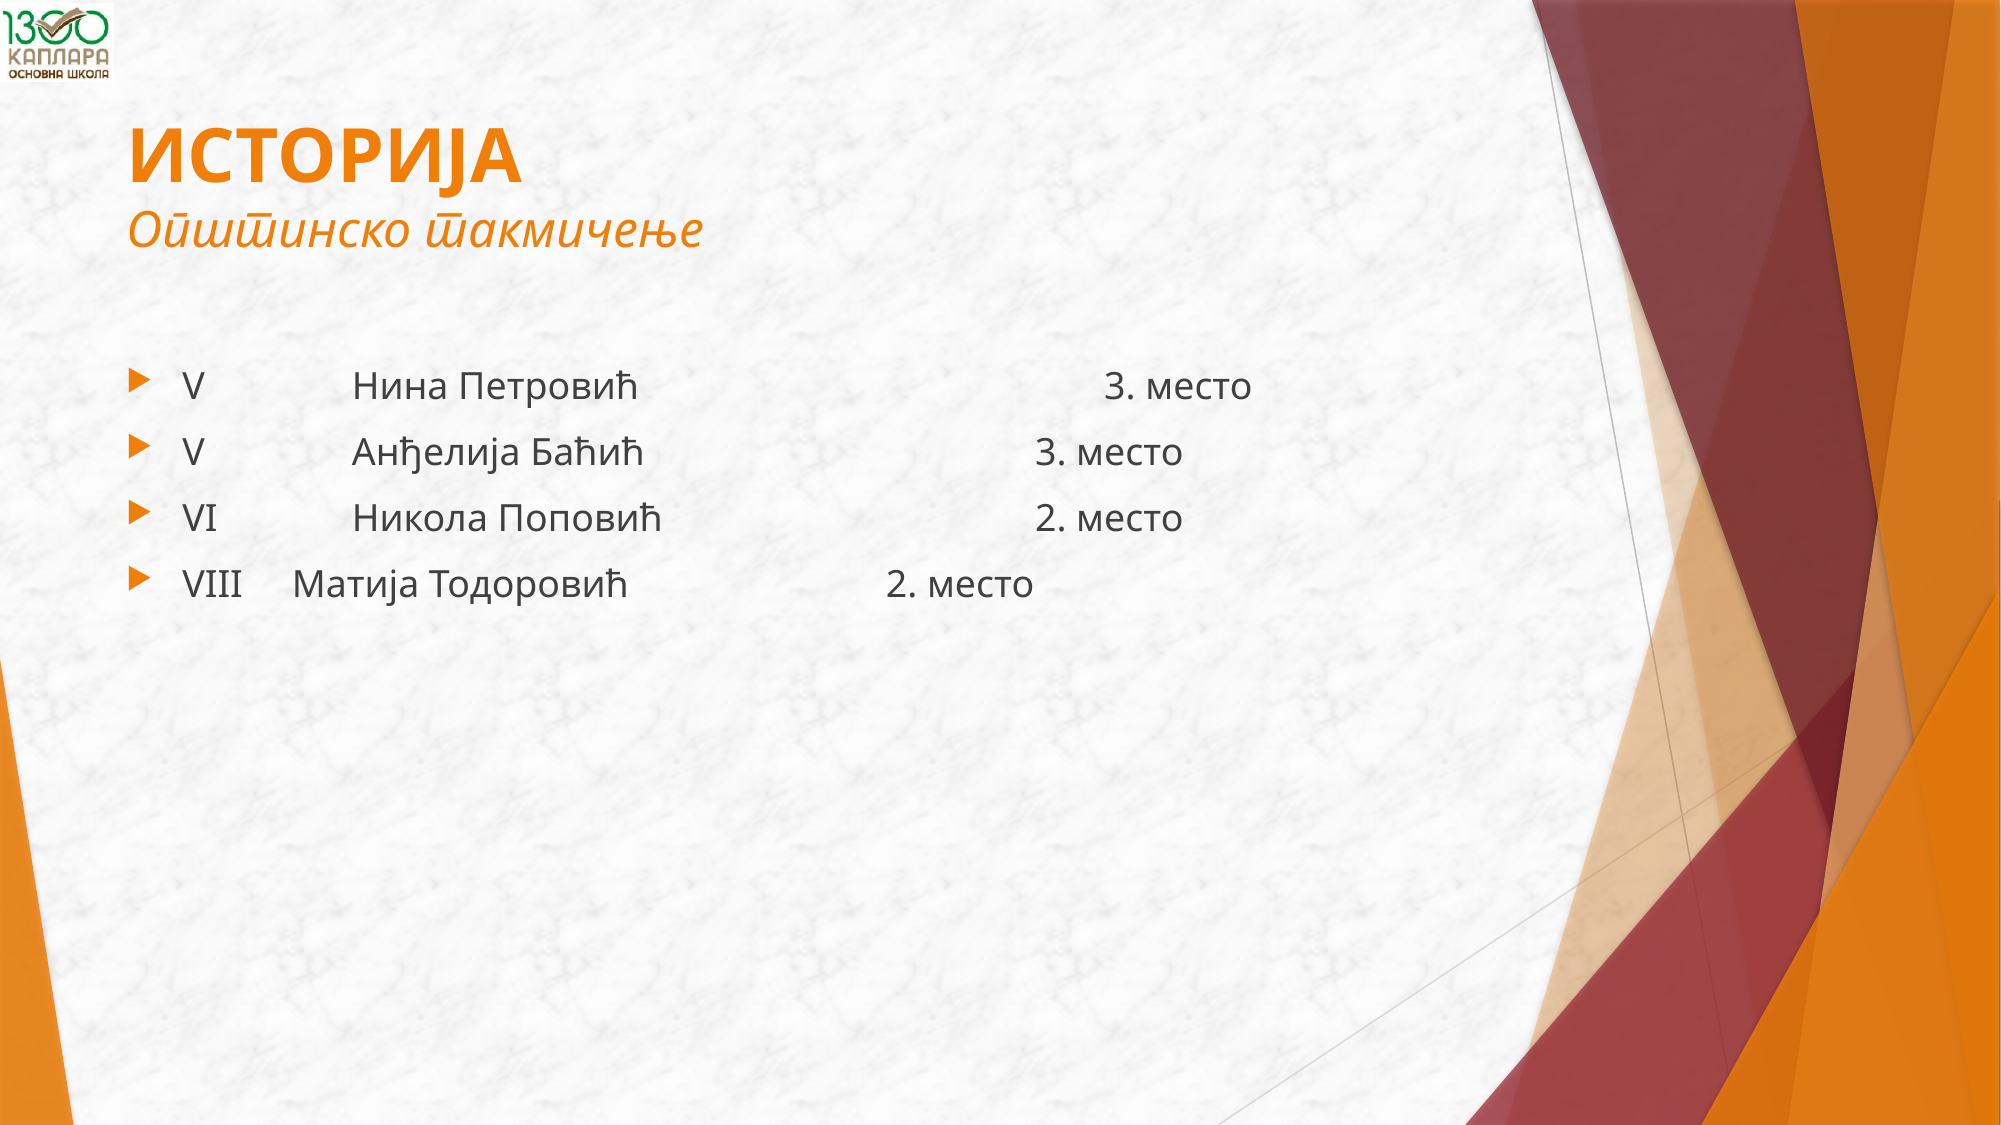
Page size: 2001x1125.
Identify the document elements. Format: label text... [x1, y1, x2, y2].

list V Нина Петровић 3. место V Анђелија Баћић 3. место VI Никола Поповић 2. место VIII Матија Тодоровић 2. место [111, 354, 1522, 992]
title ИСТОРИЈА Општинско такмичење [111, 99, 1522, 317]
picture [0, 3, 114, 82]
